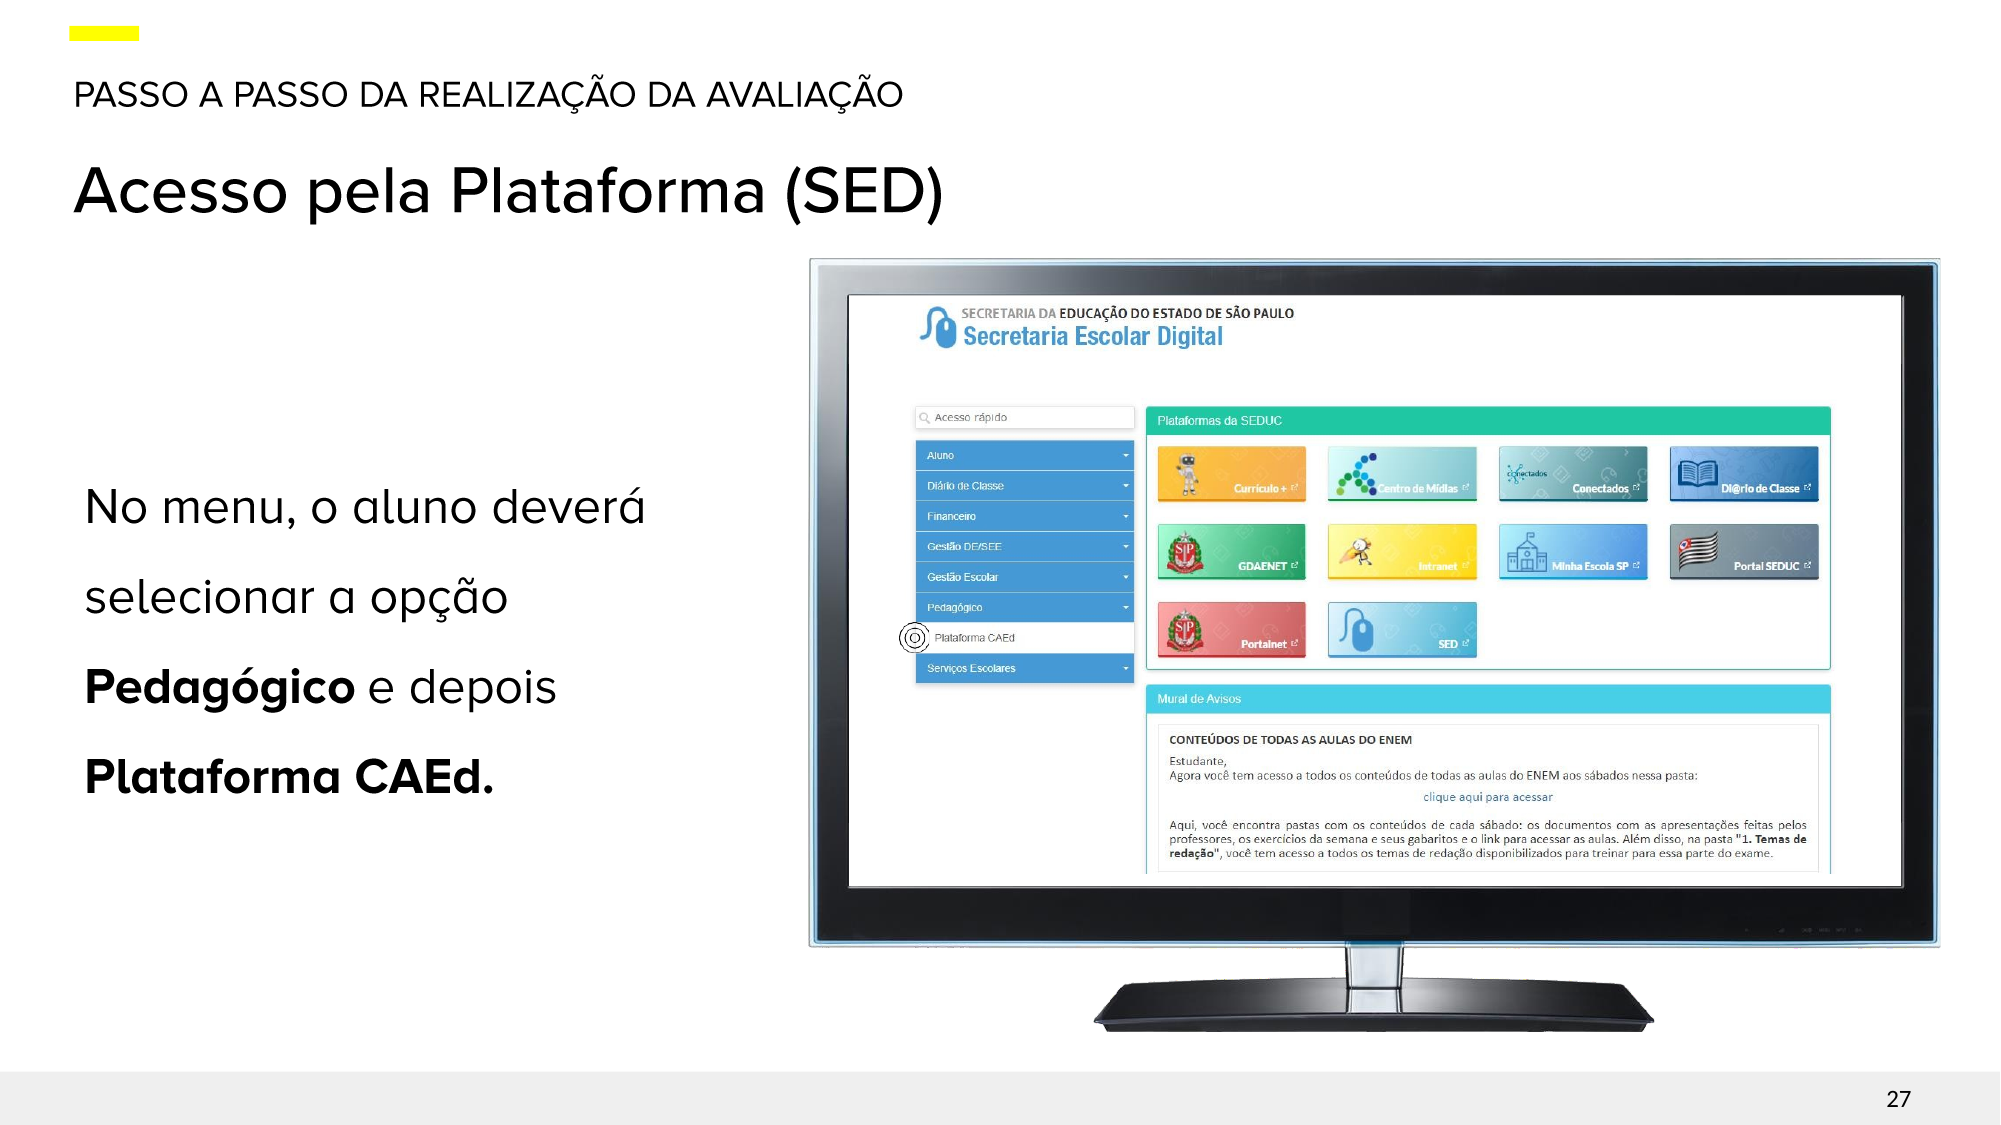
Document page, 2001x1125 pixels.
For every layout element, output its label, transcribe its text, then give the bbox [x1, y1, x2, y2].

text_box 26 [1879, 1086, 1918, 1113]
text_box [69, 25, 140, 41]
text_box [84, 566, 545, 628]
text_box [898, 303, 1863, 874]
text_box [73, 72, 925, 118]
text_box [84, 656, 594, 719]
text_box [808, 258, 1941, 1032]
text_box [84, 746, 520, 808]
text_box [84, 476, 683, 538]
text_box [73, 150, 975, 226]
